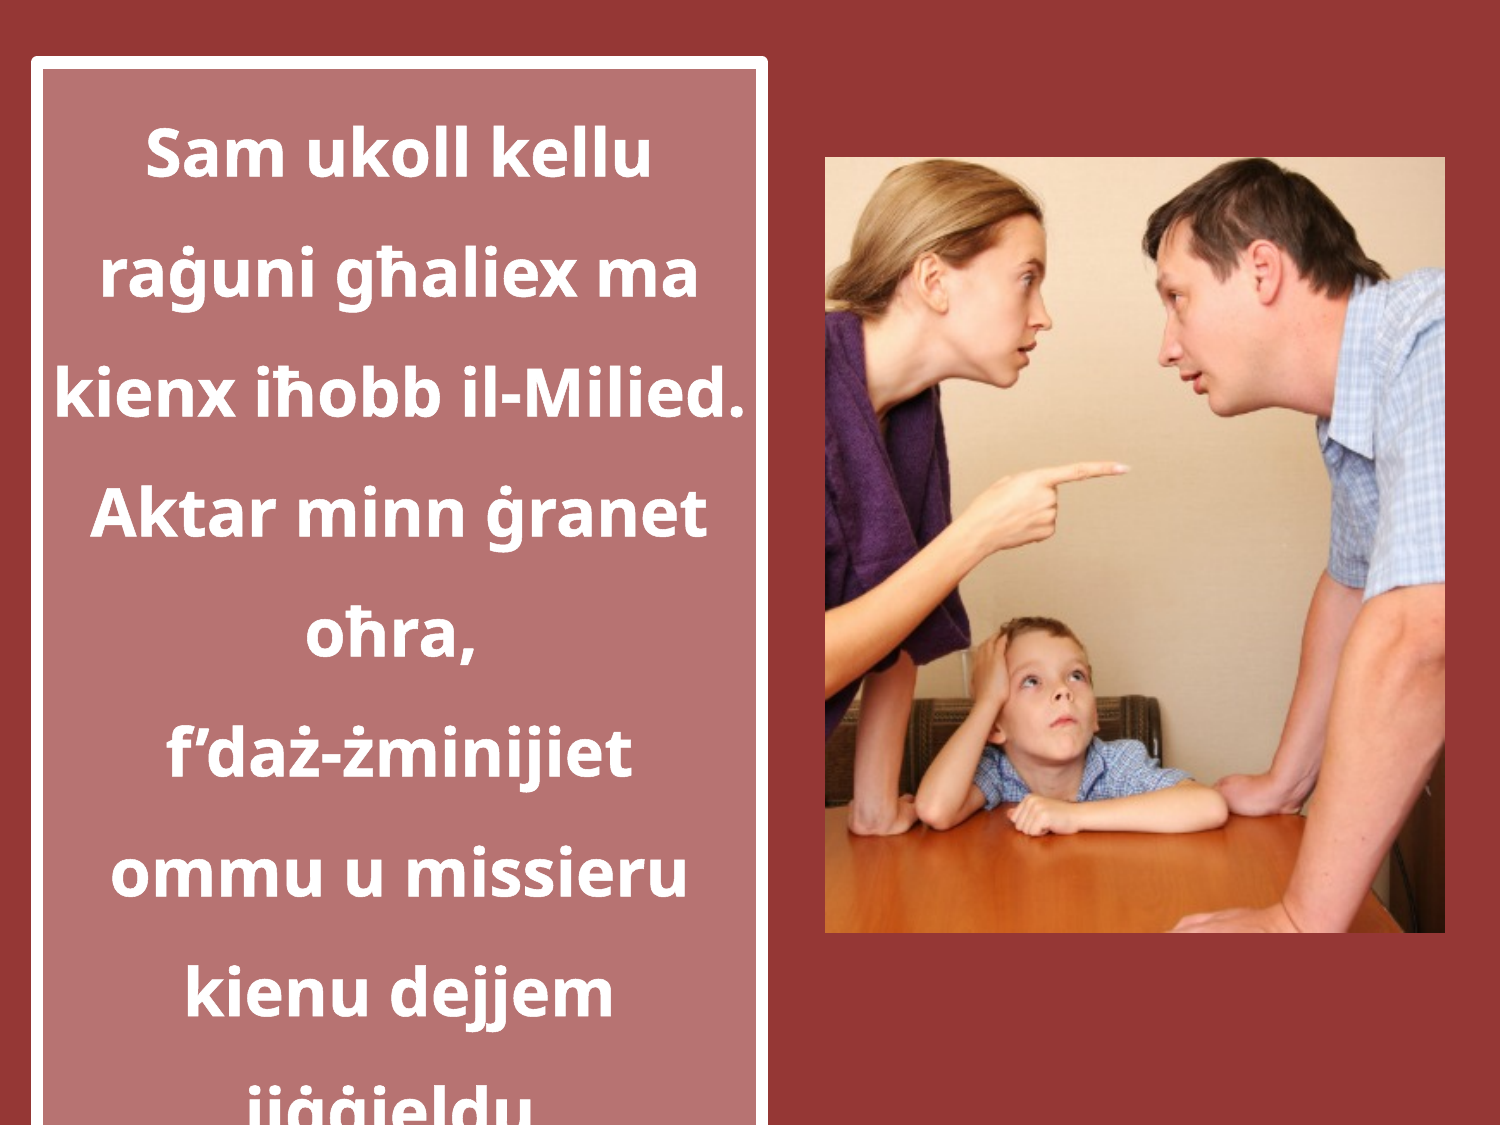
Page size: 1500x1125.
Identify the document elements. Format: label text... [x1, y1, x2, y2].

picture [824, 157, 1446, 934]
text_box Sam ukoll kellu raġuni għaliex ma kienx iħobb il-Milied. Aktar minn ġranet oħra, f’daż-żminijiet ommu u missieru kienu dejjem jiġġieldu. [37, 62, 763, 1125]
